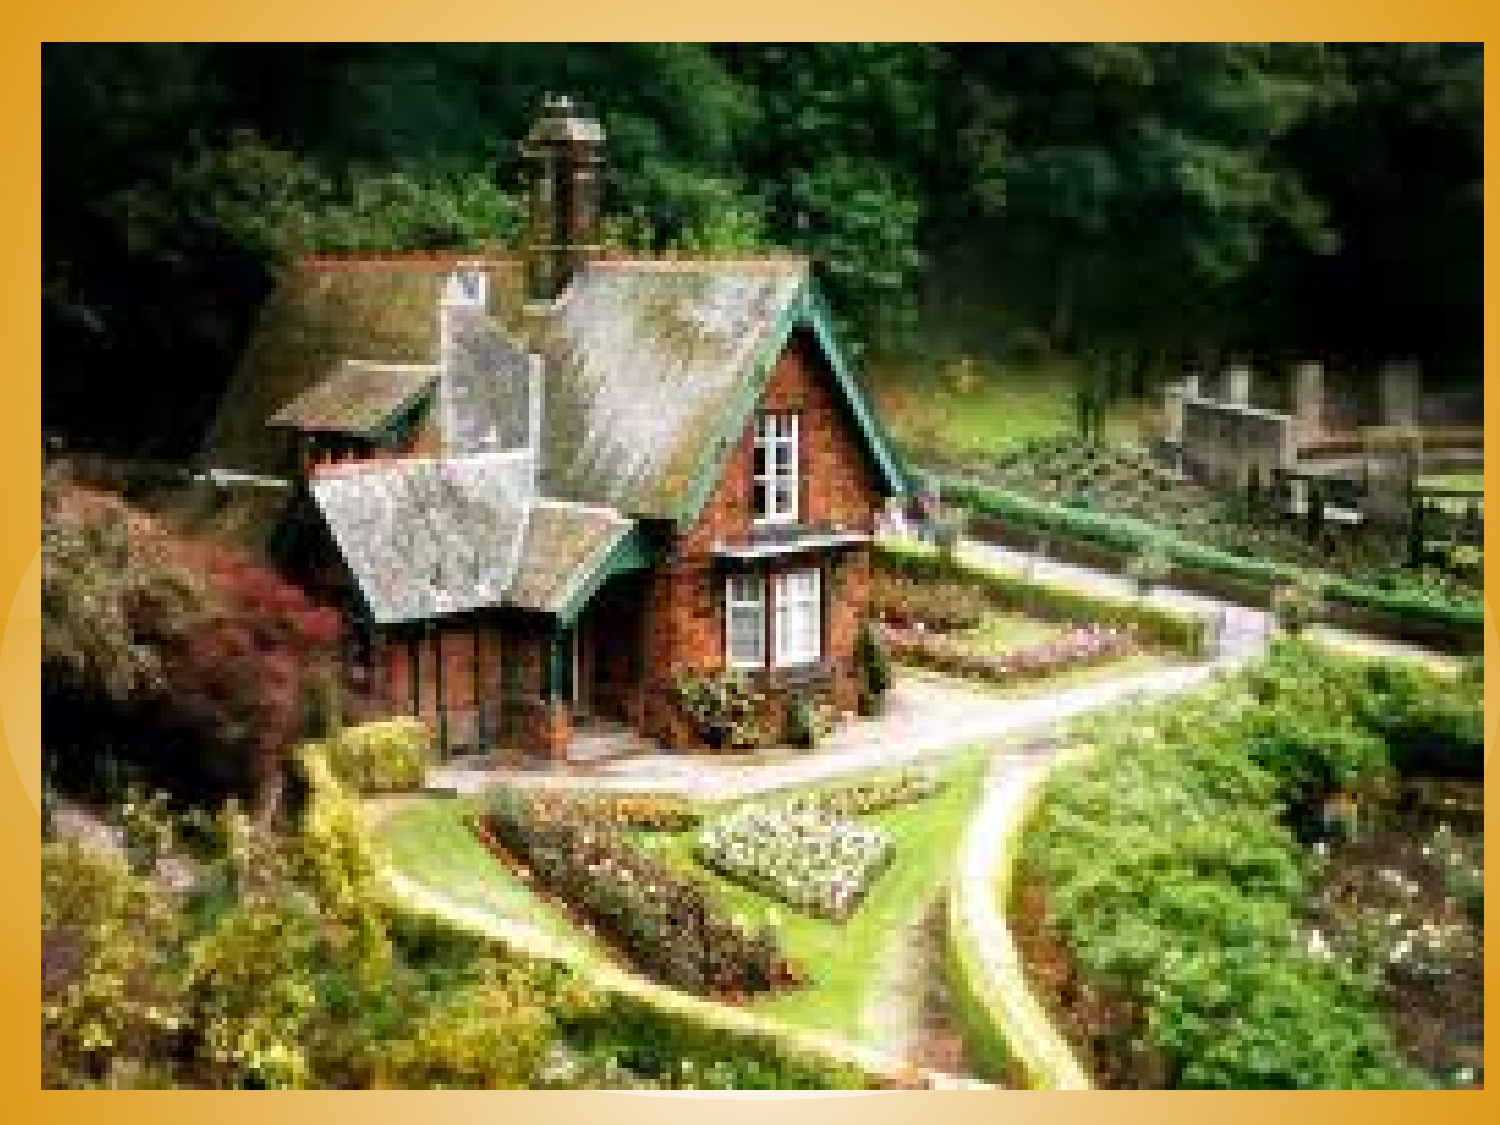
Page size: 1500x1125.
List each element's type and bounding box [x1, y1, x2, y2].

list [41, 42, 1484, 1091]
